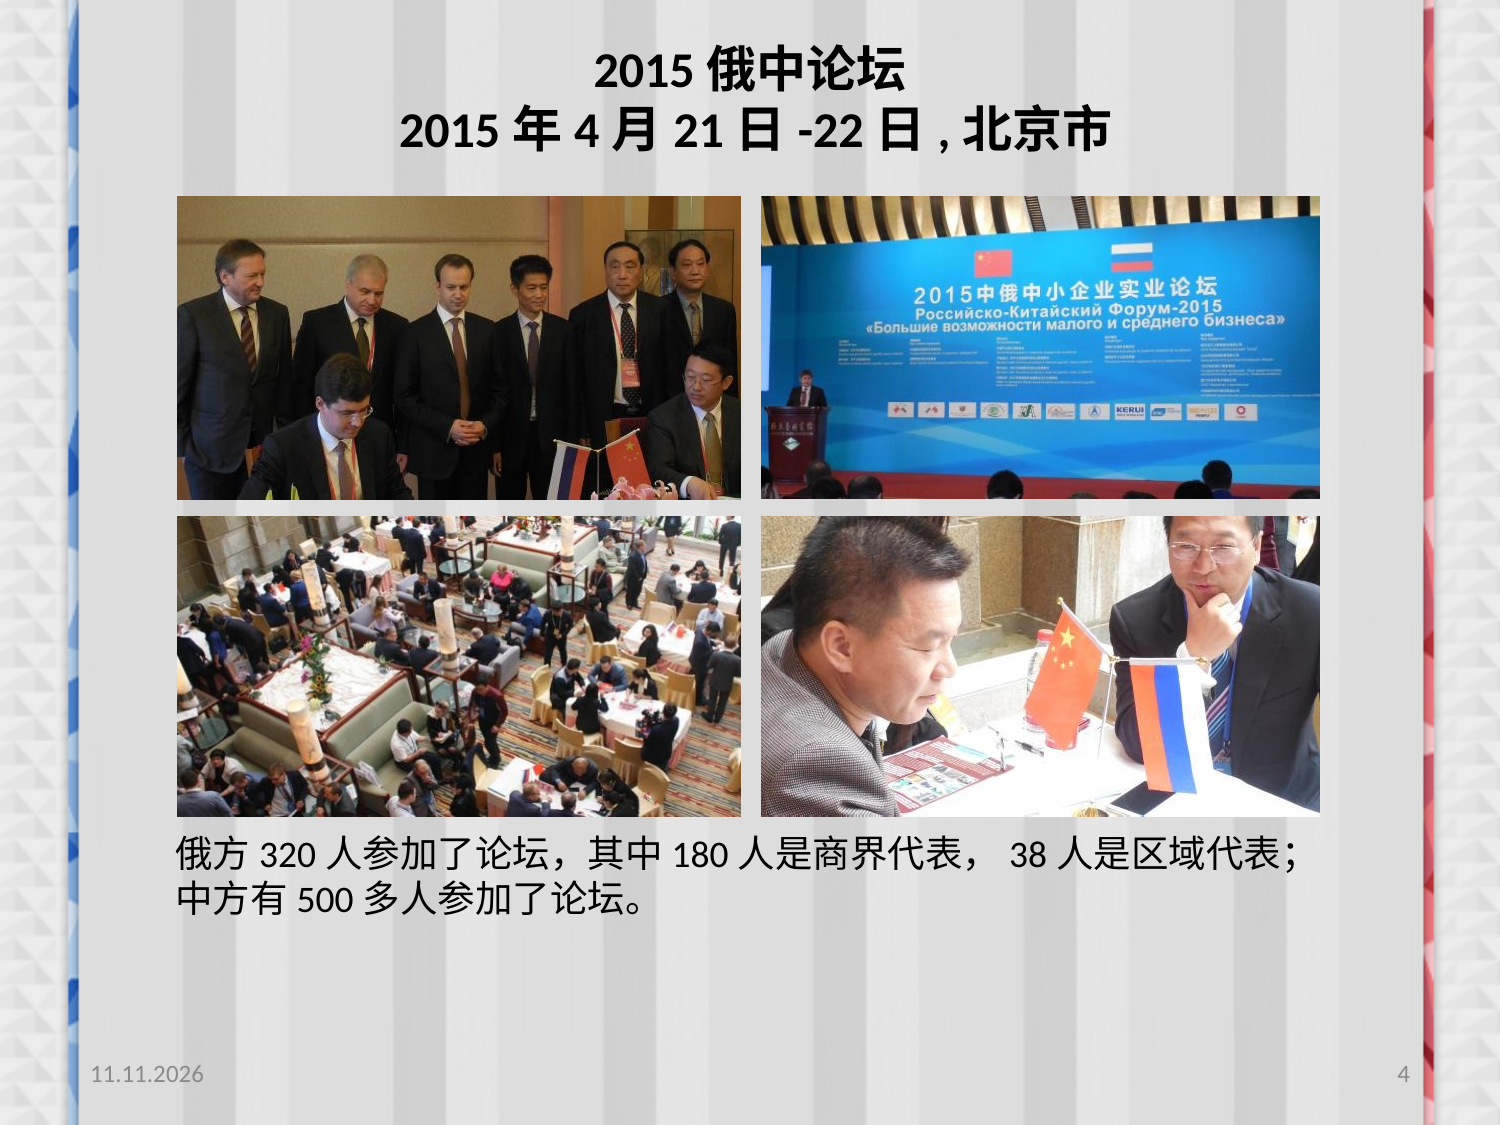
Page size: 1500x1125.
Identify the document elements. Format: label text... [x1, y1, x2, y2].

slide_number 4 [1074, 1042, 1425, 1103]
picture [0, 0, 1500, 1125]
text_box 俄方320人参加了论坛，其中180人是商界代表，38人是区域代表；中方有500多人参加了论坛。 [160, 822, 1329, 928]
text_box 2015俄中论坛 2015年4月21日-22日,北京市 [289, 45, 1223, 149]
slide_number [75, 1042, 425, 1103]
